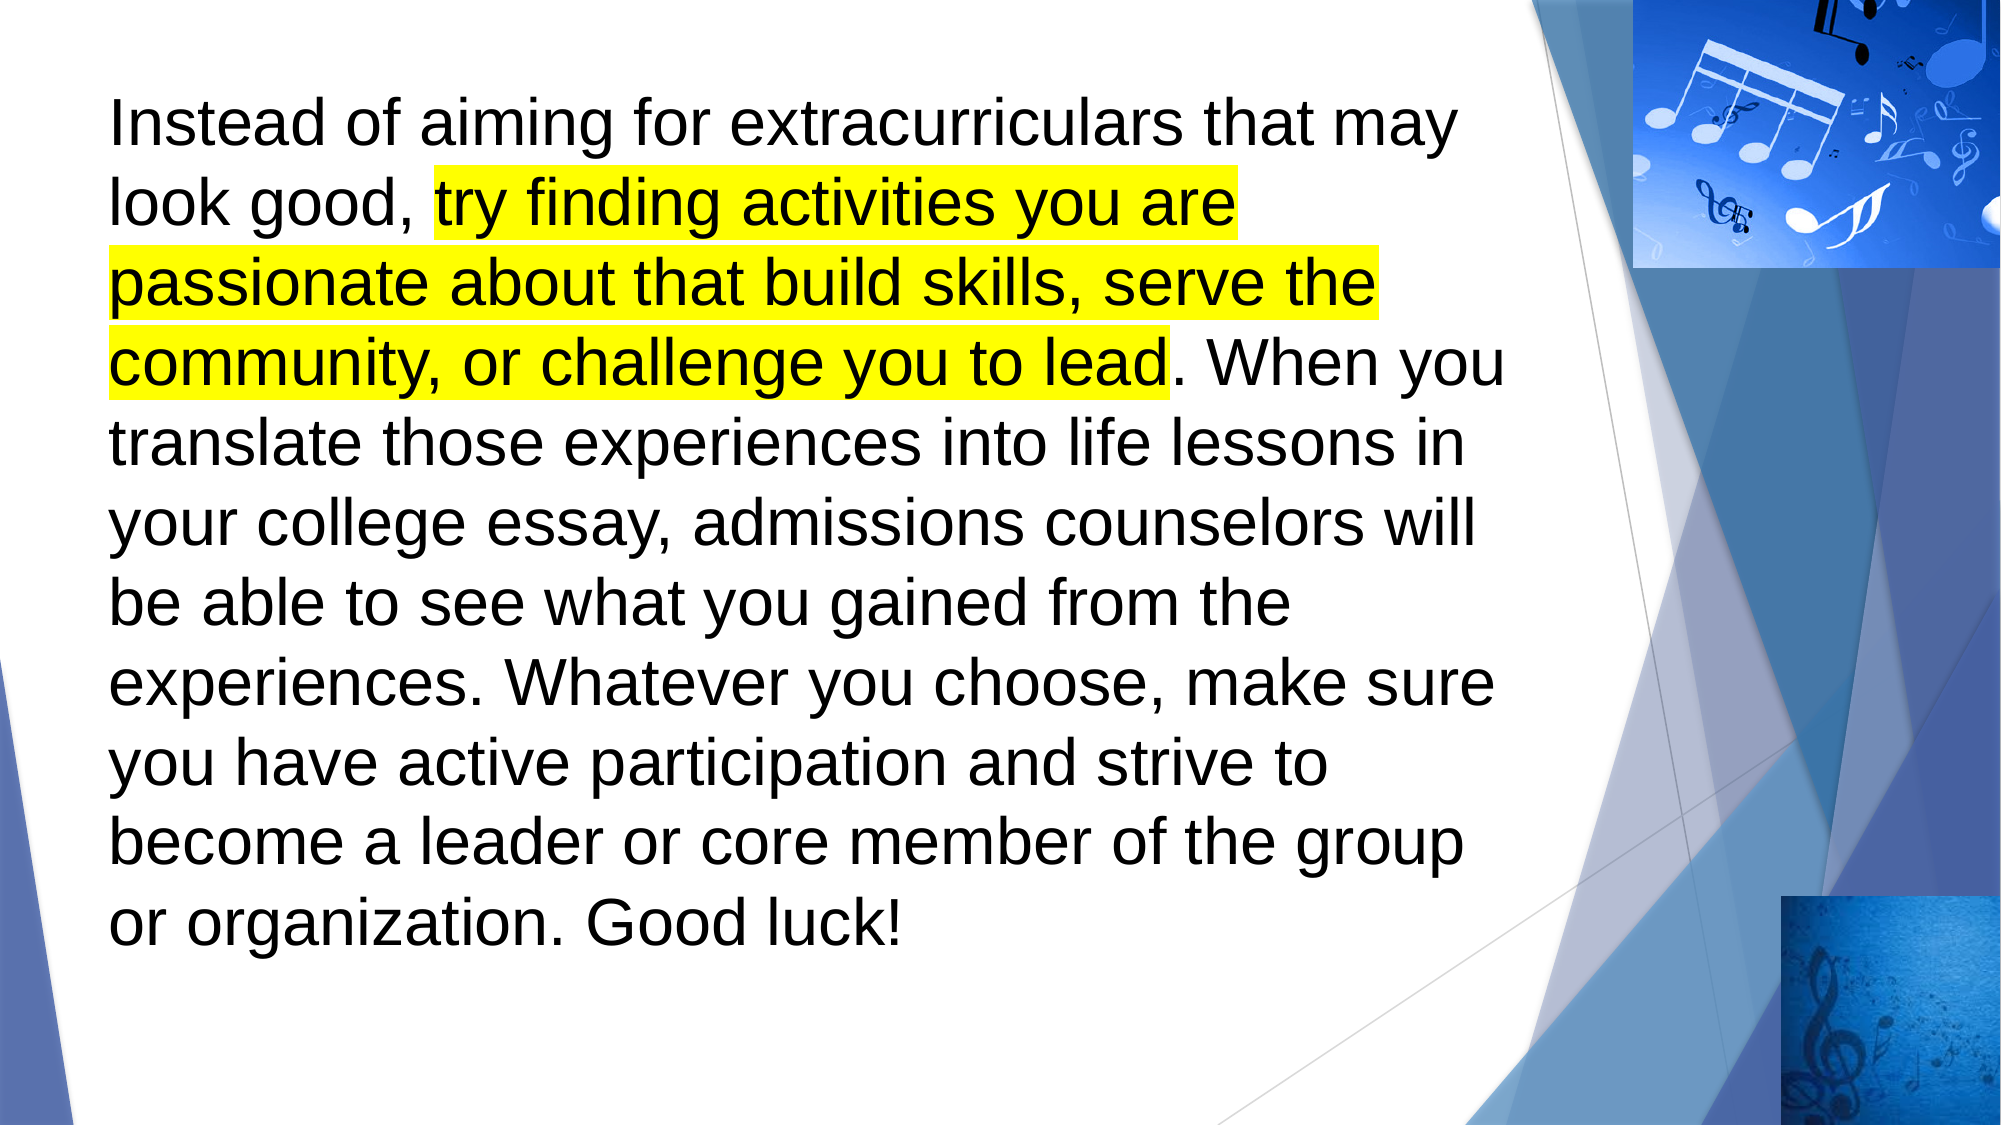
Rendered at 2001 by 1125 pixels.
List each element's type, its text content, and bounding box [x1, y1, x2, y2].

text_box Instead of aiming for extracurriculars that may look good, try finding activities you are passionate about that build skills, serve the community, or challenge you to lead. When you translate those experiences into life lessons in your college essay, admissions counselors will be able to see what you gained from the experiences. Whatever you choose, make sure you have active participation and strive to become a leader or core member of the group or organization. Good luck! [93, 71, 1531, 966]
picture [1632, 0, 2000, 268]
picture [1780, 895, 2000, 1125]
